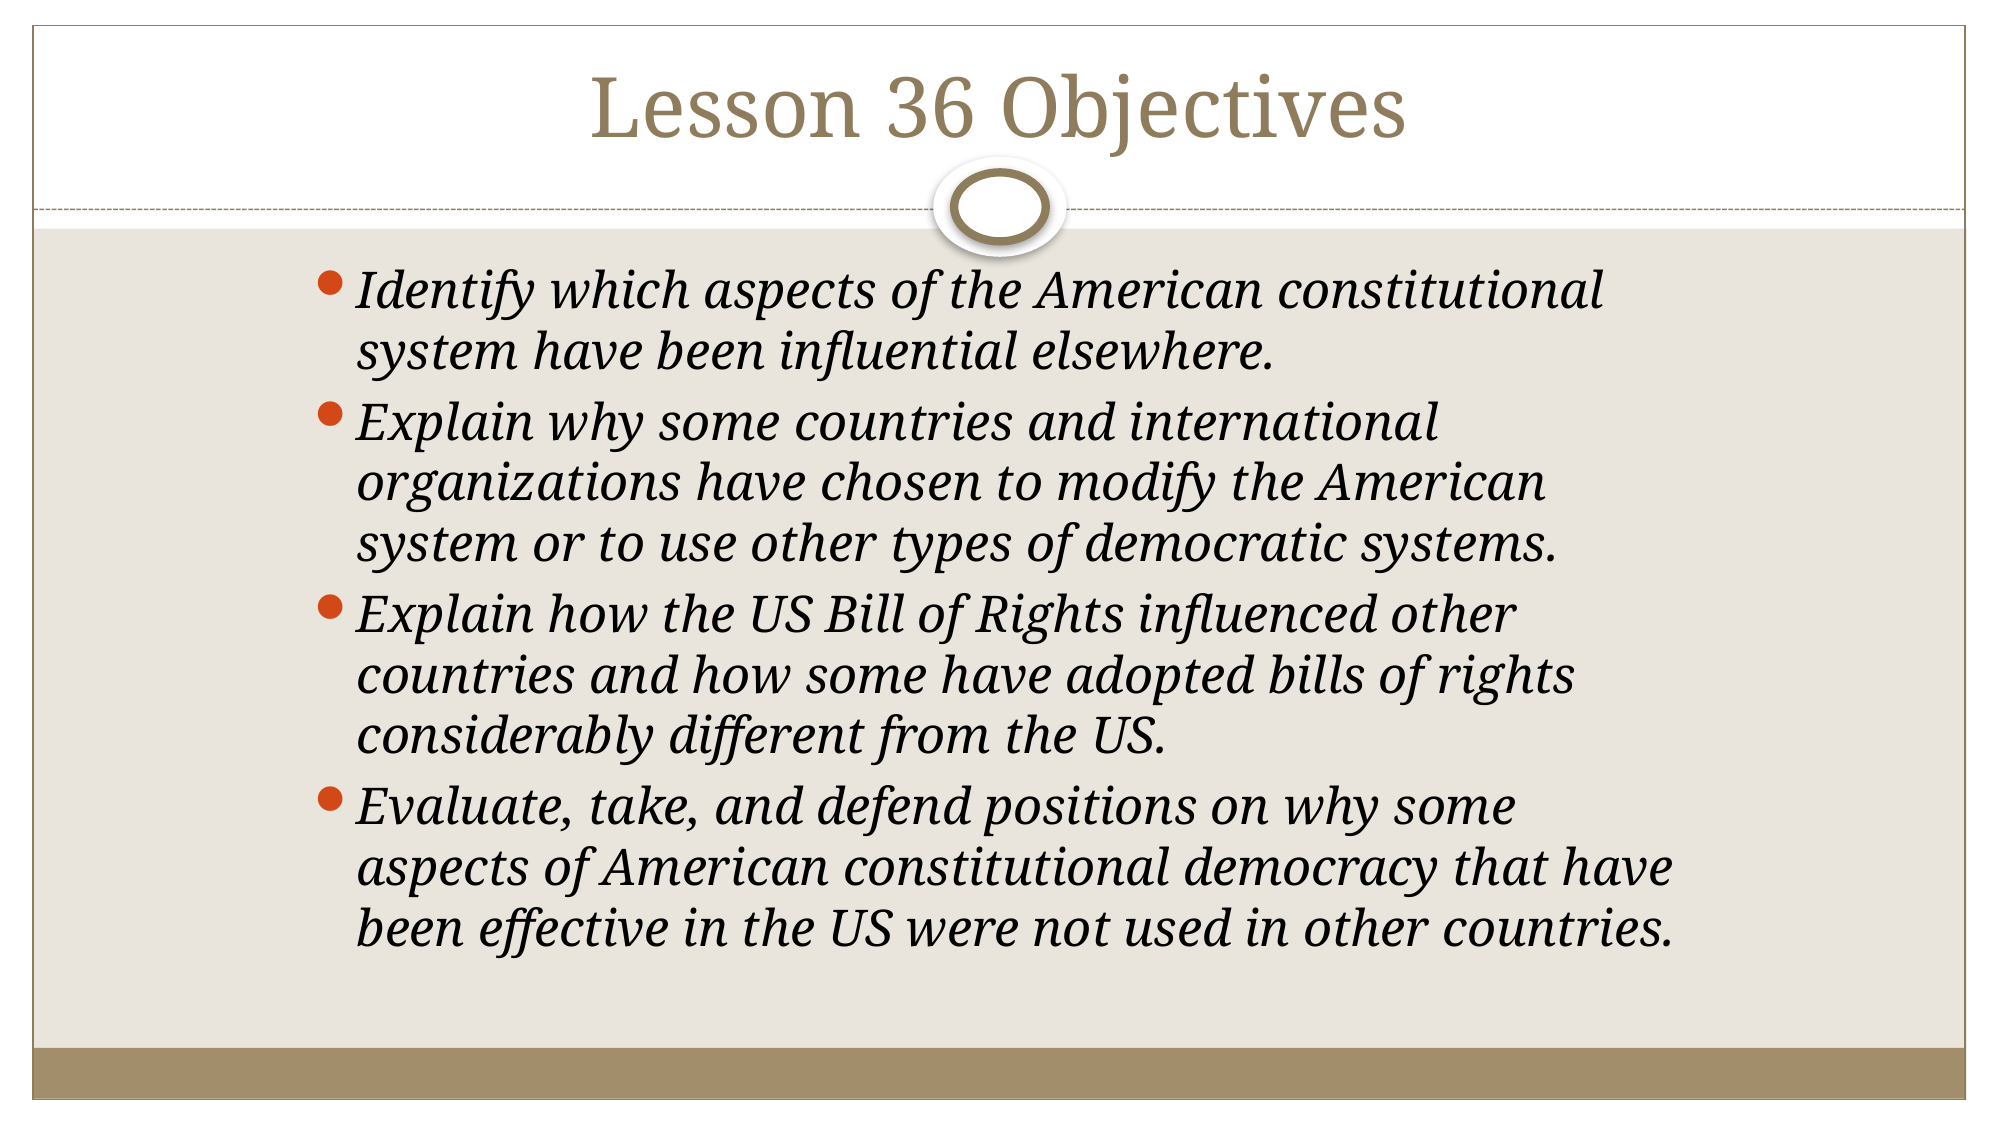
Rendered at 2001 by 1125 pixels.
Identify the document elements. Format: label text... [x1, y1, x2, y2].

title Lesson 36 Objectives [65, 37, 1933, 162]
list Identify which aspects of the American constitutional system have been influential elsewhere. Explain why some countries and international organizations have chosen to modify the American system or to use other types of democratic systems. Explain how the US Bill of Rights influenced other countries and how some have adopted bills of rights considerably different from the US. Evaluate, take, and defend positions on why some aspects of American constitutional democracy that have been effective in the US were not used in other countries. [299, 250, 1695, 1025]
